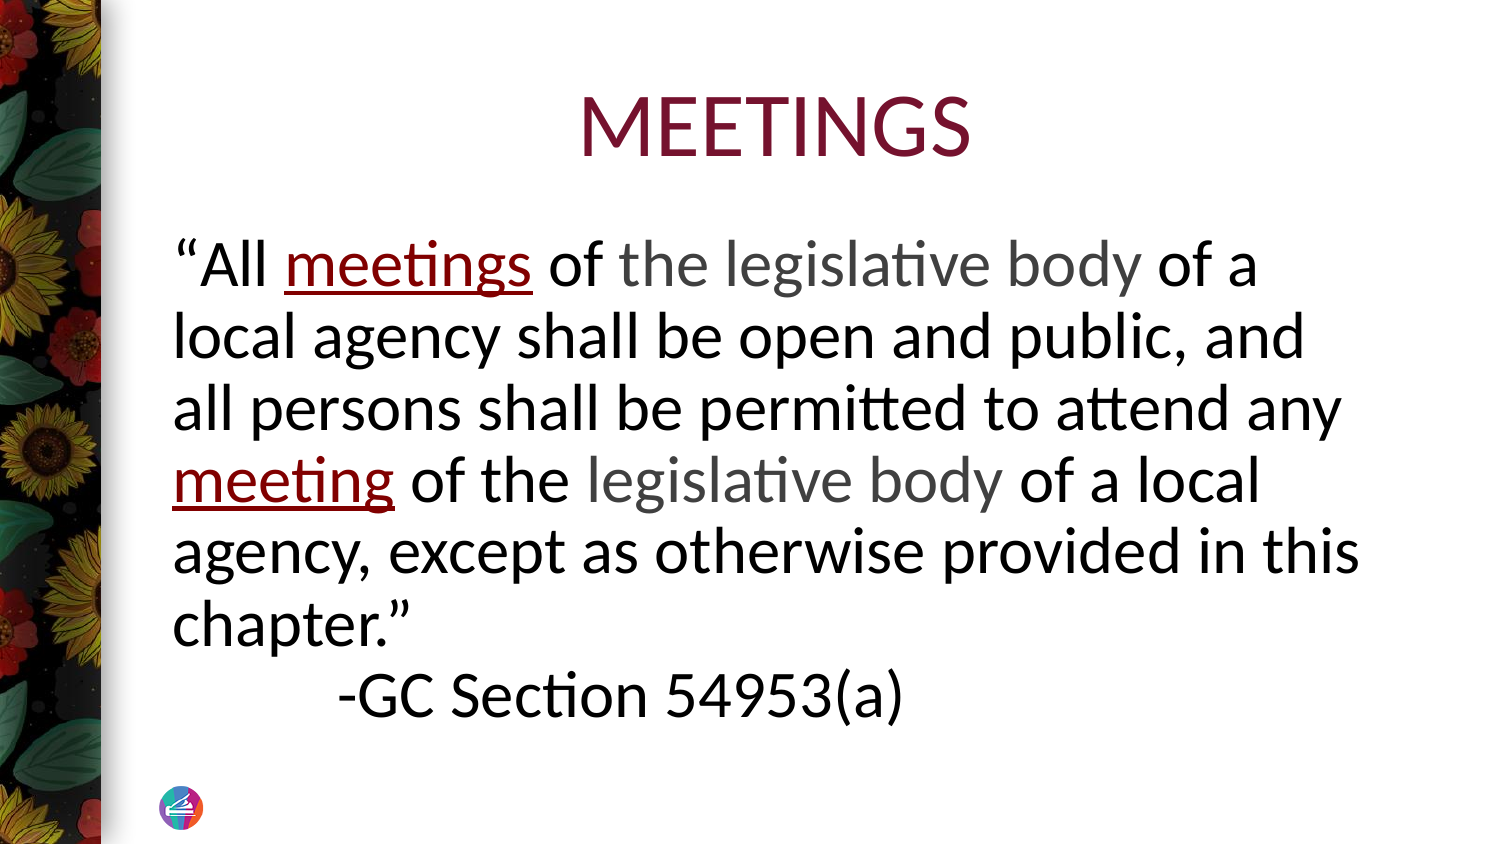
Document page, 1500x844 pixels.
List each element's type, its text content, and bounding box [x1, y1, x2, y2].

picture [0, 0, 101, 844]
picture [157, 784, 204, 831]
list “All meetings of the legislative body of a local agency shall be open and public, and all persons shall be permitted to attend any meeting of the legislative body of a local agency, except as otherwise provided in this chapter.” -GC Section 54953(a) [157, 221, 1395, 766]
title MEETINGS [157, 44, 1394, 208]
